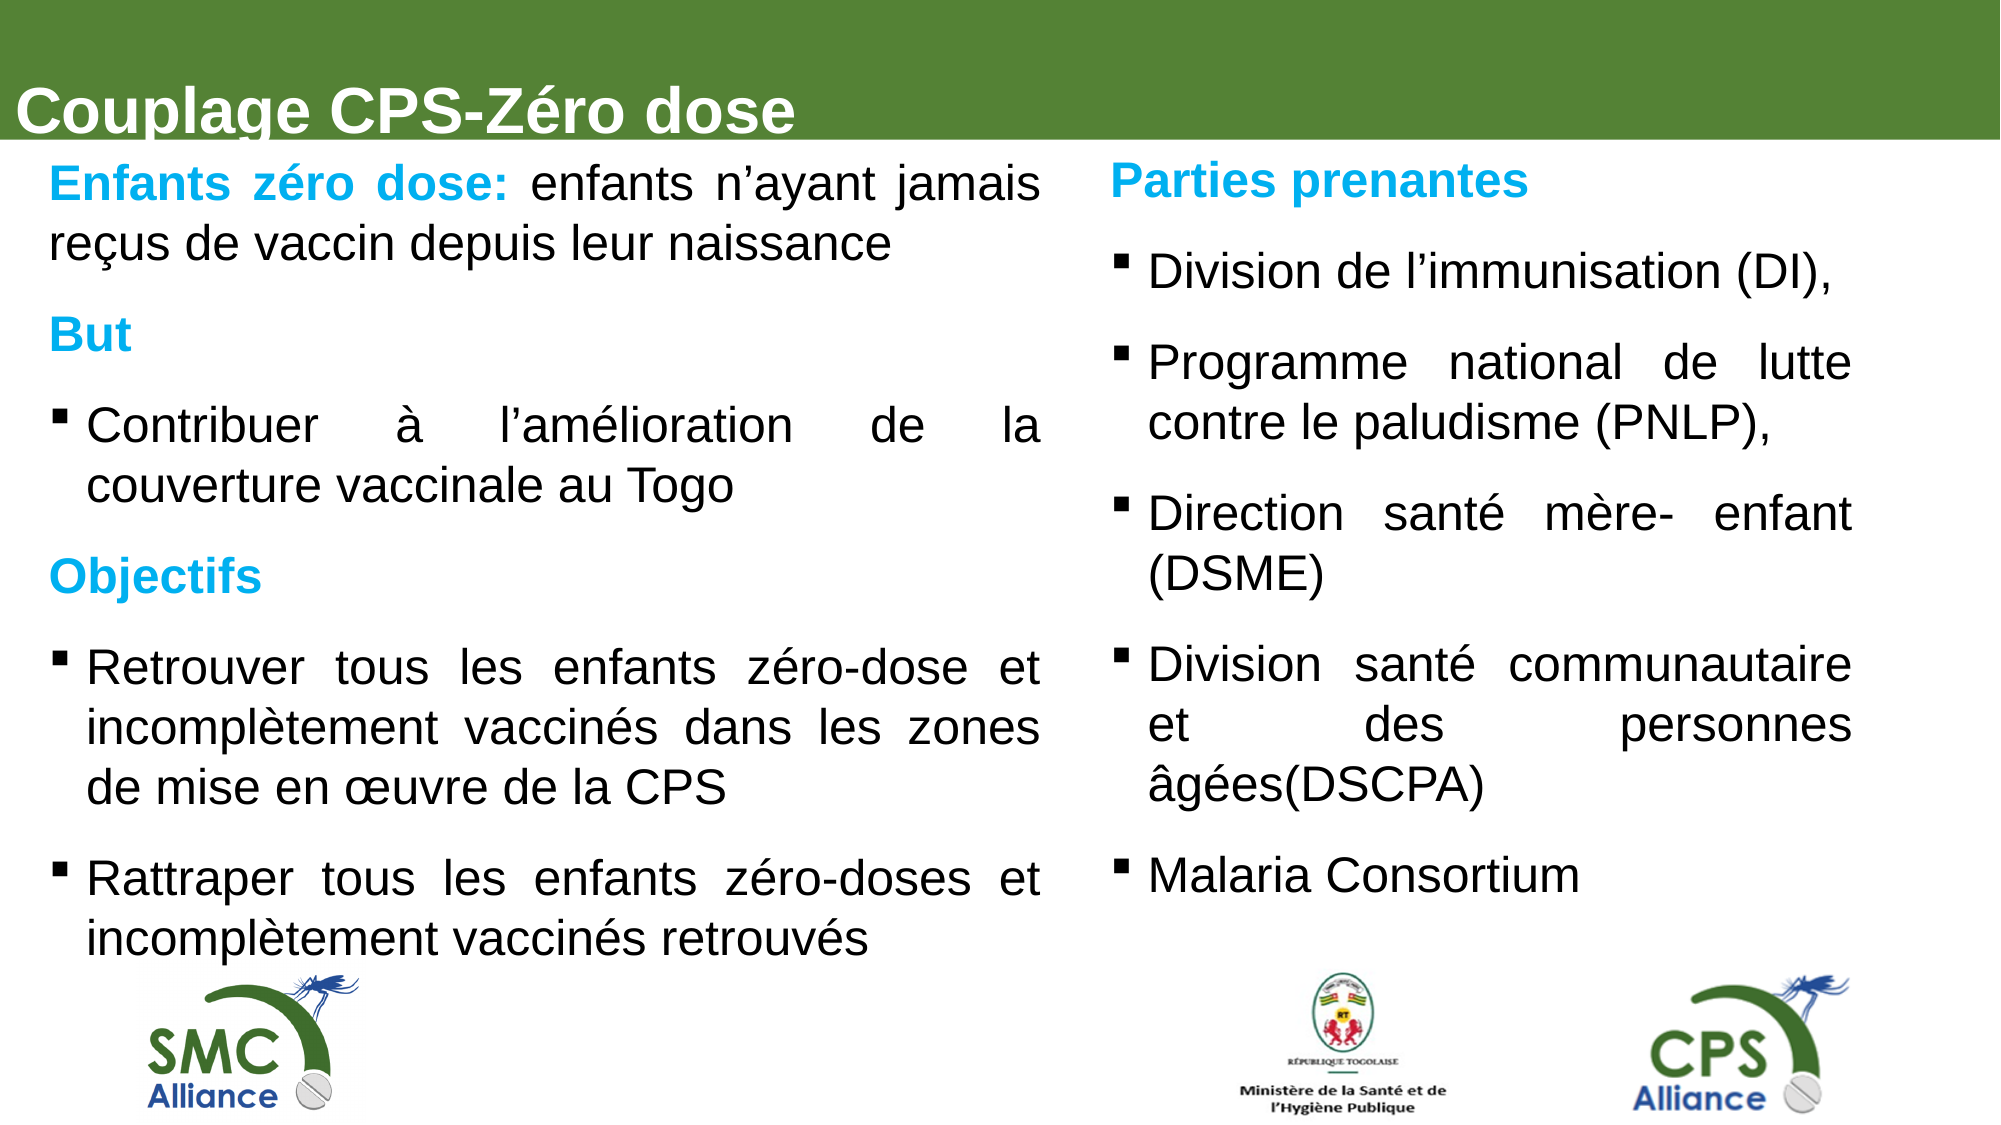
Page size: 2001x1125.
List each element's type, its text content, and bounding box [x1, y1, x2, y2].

title Couplage CPS-Zéro dose [0, 0, 2000, 140]
picture [1234, 958, 1449, 1125]
picture [136, 982, 366, 1123]
text_box Enfants zéro dose: enfants n’ayant jamais reçus de vaccin depuis leur naissance But Contribuer à l’amélioration de la couverture vaccinale au Togo Objectifs Retrouver tous les enfants zéro-dose et incomplètement vaccinés dans les zones de mise en œuvre de la CPS Rattraper tous les enfants zéro-doses et incomplètement vaccinés retrouvés [33, 143, 1056, 982]
picture [1609, 972, 1884, 1123]
text_box Parties prenantes Division de l’immunisation (DI), Programme national de lutte contre le paludisme (PNLP), Direction santé mère- enfant (DSME) Division santé communautaire et des personnes âgées(DSCPA) Malaria Consortium [1095, 139, 1868, 979]
